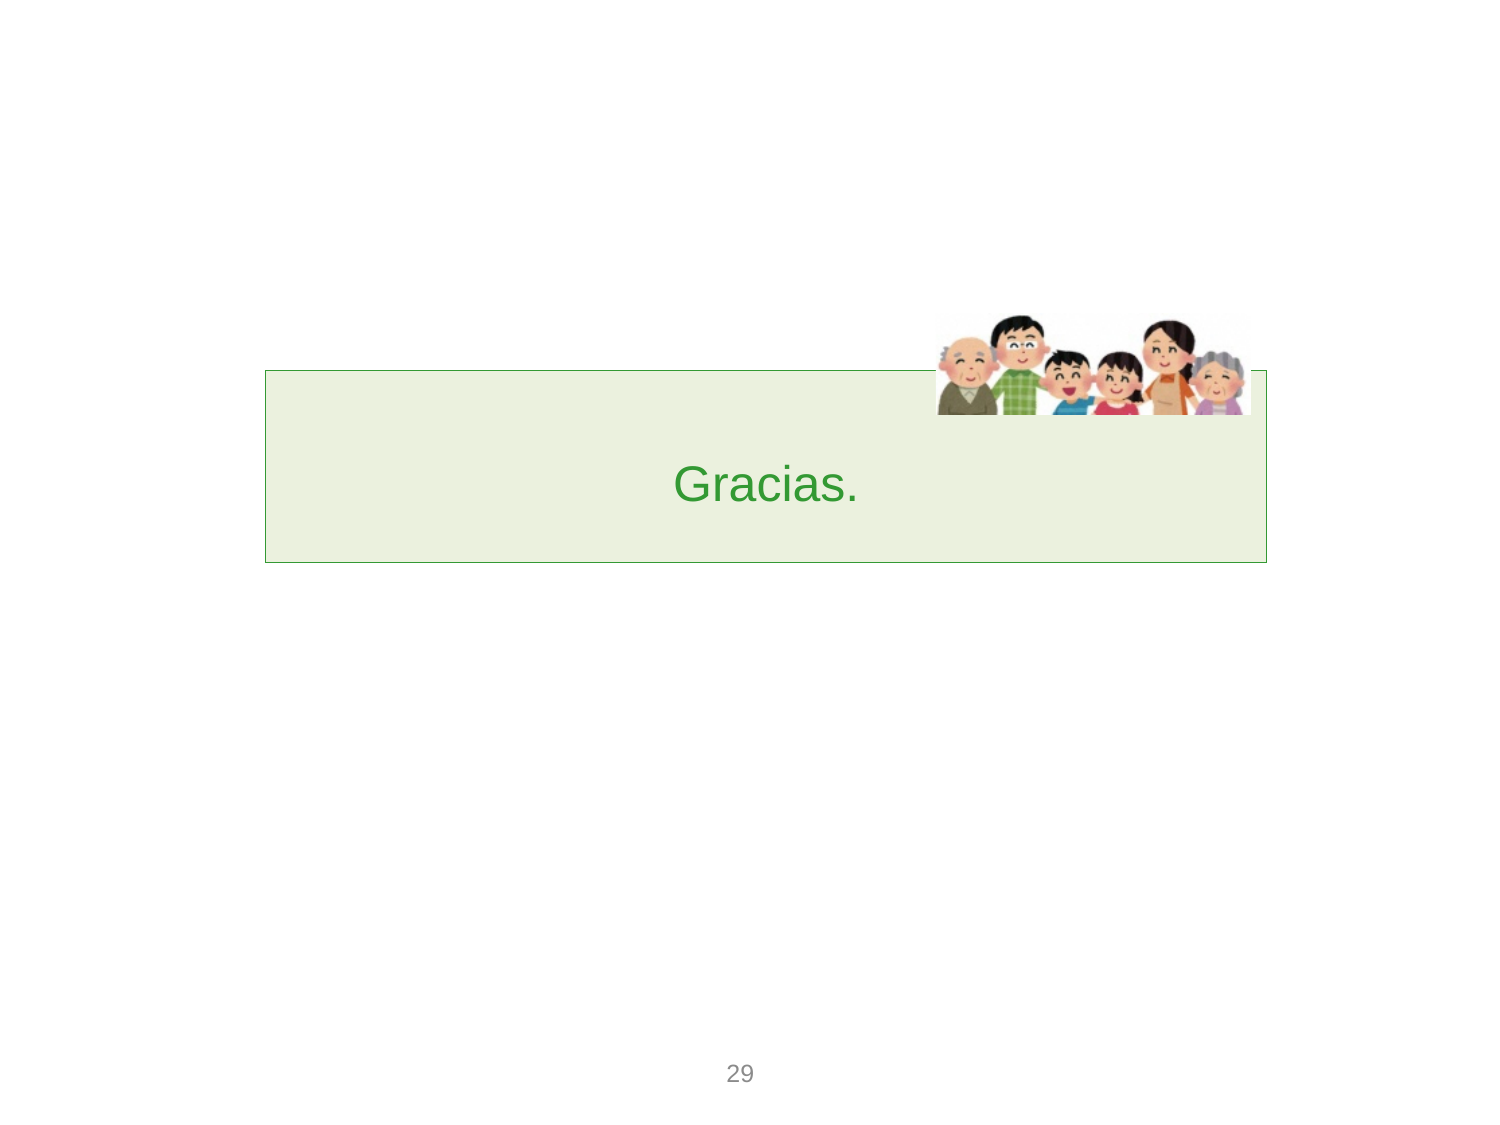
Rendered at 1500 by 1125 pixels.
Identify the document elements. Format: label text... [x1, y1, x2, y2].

text_box [935, 313, 1251, 415]
slide_number 29 [565, 1042, 916, 1103]
text_box Gracias. [265, 370, 1267, 563]
